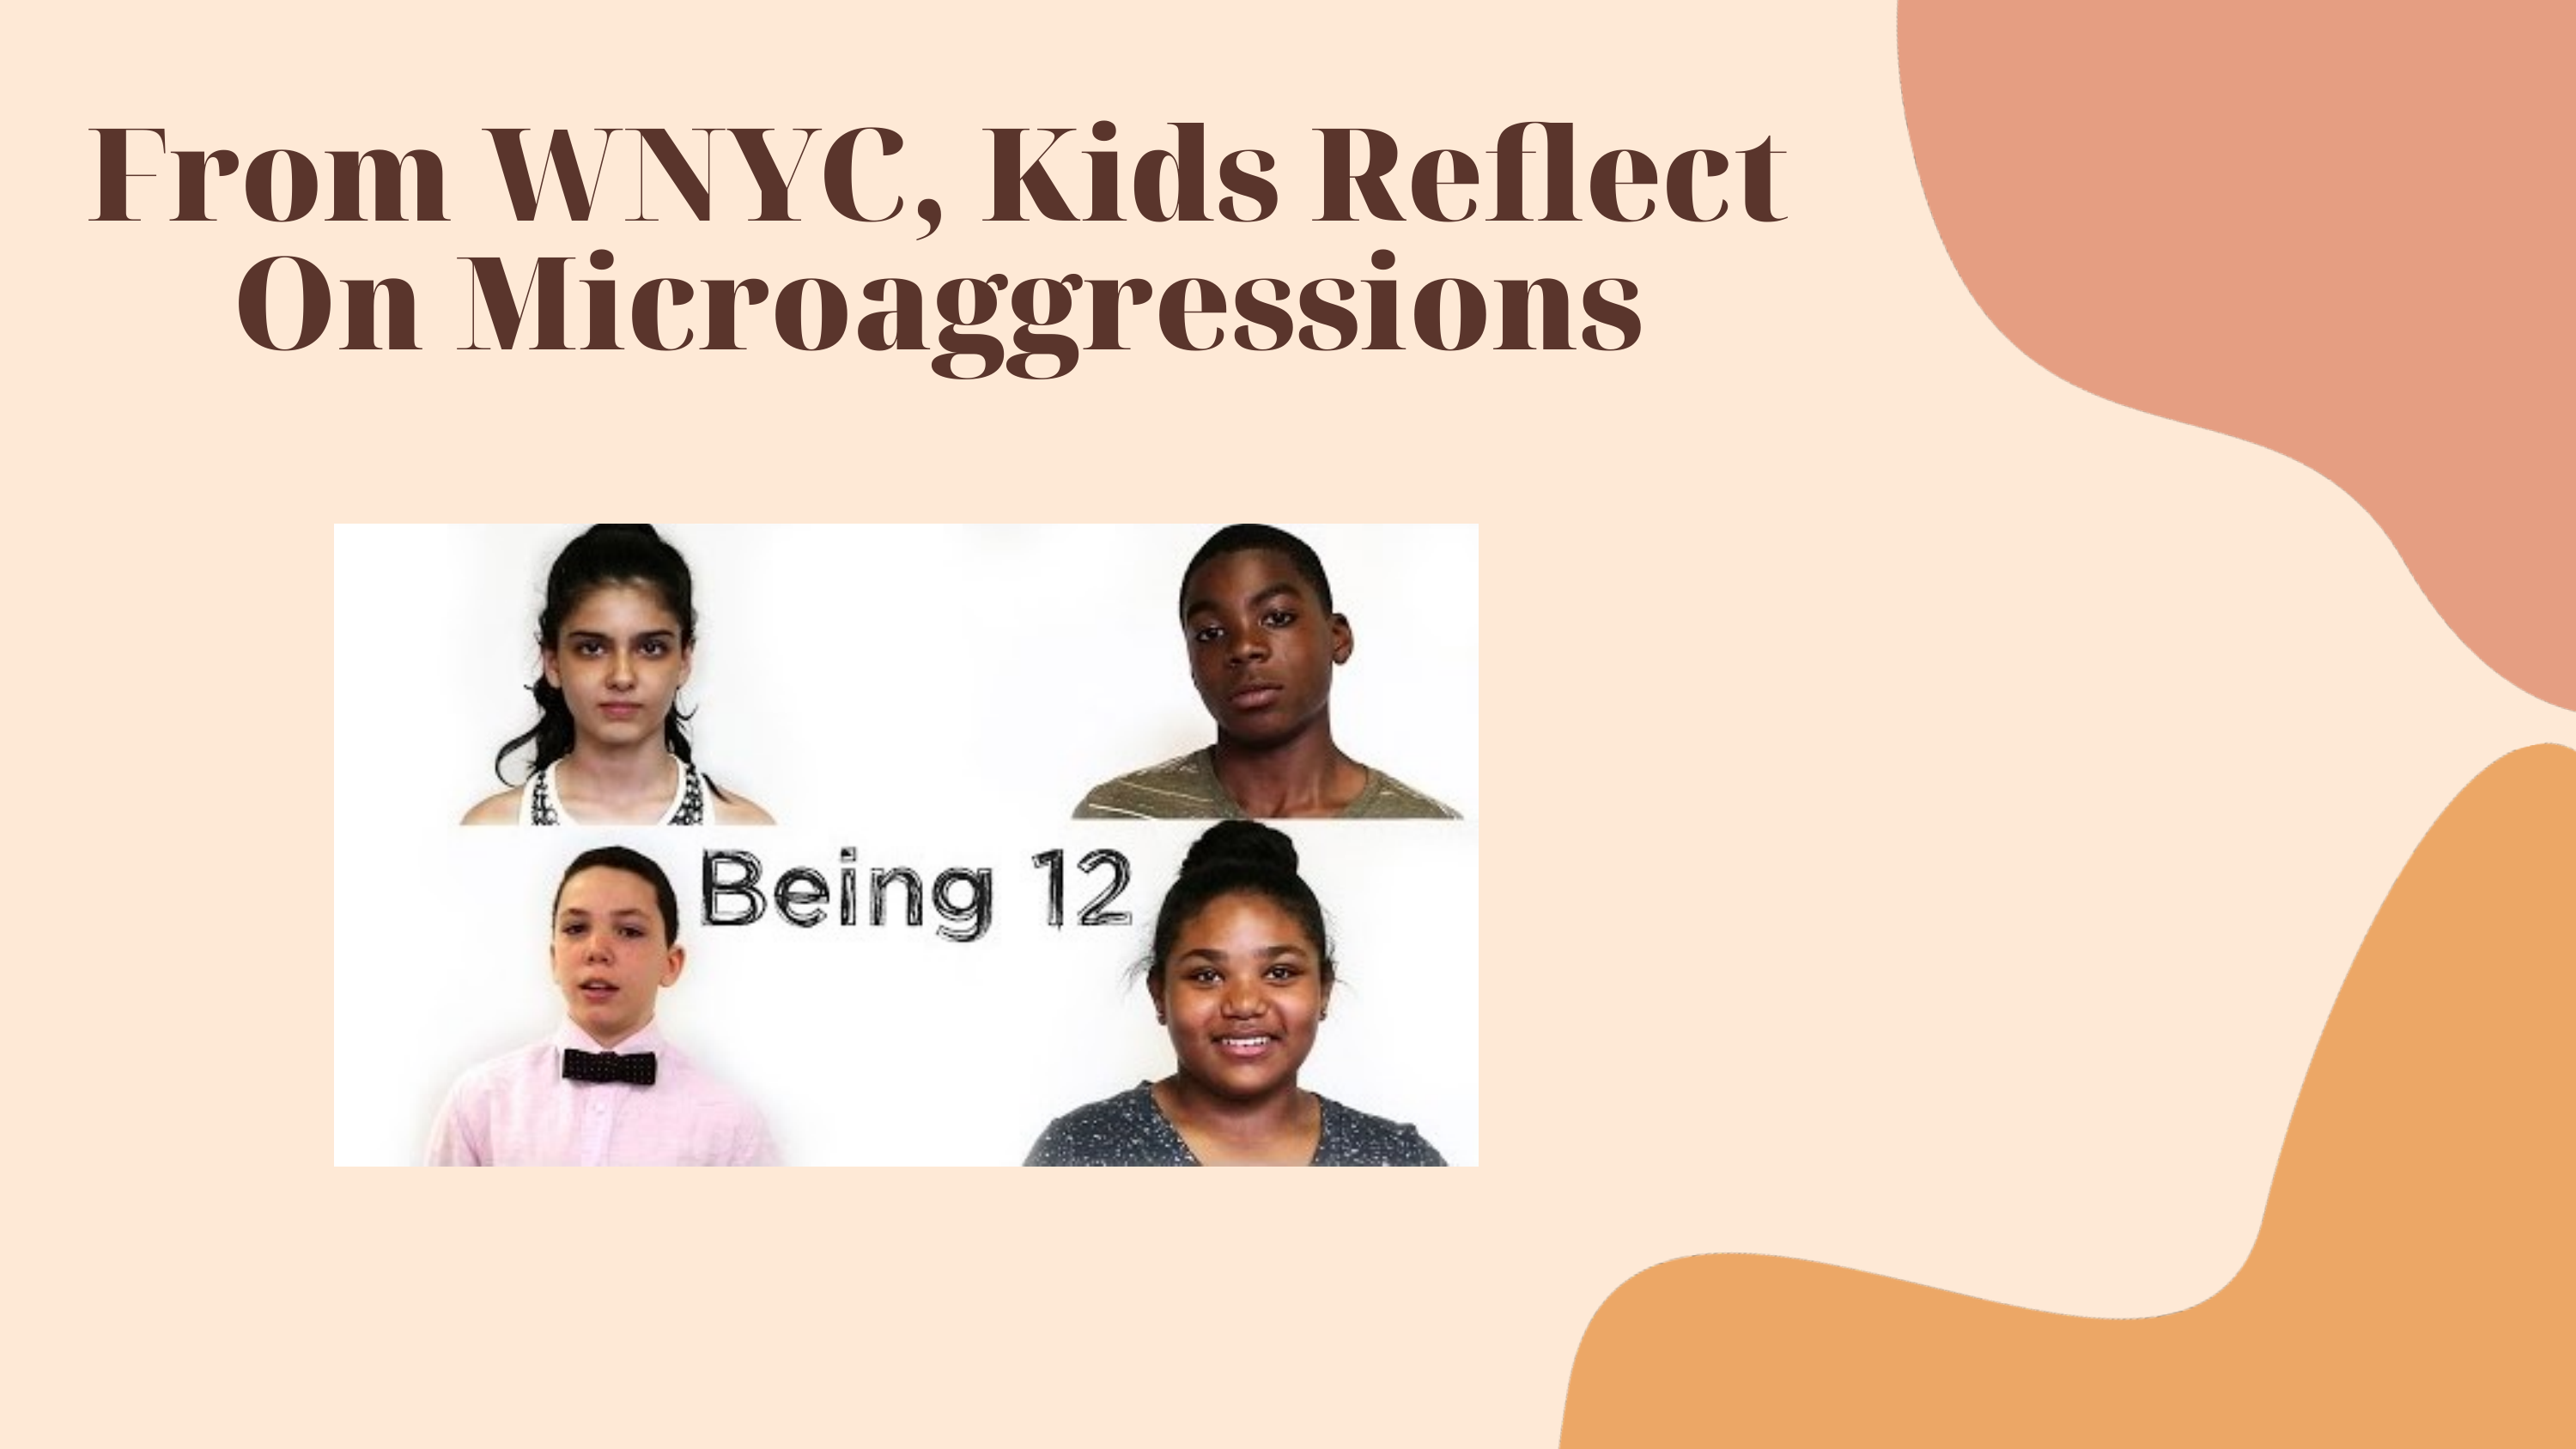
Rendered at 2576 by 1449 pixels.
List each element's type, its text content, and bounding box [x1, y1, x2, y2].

picture [1456, 0, 2576, 1449]
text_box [333, 523, 1479, 1167]
text_box From WNYC, Kids Reflect On Microaggressions [0, 118, 1882, 376]
